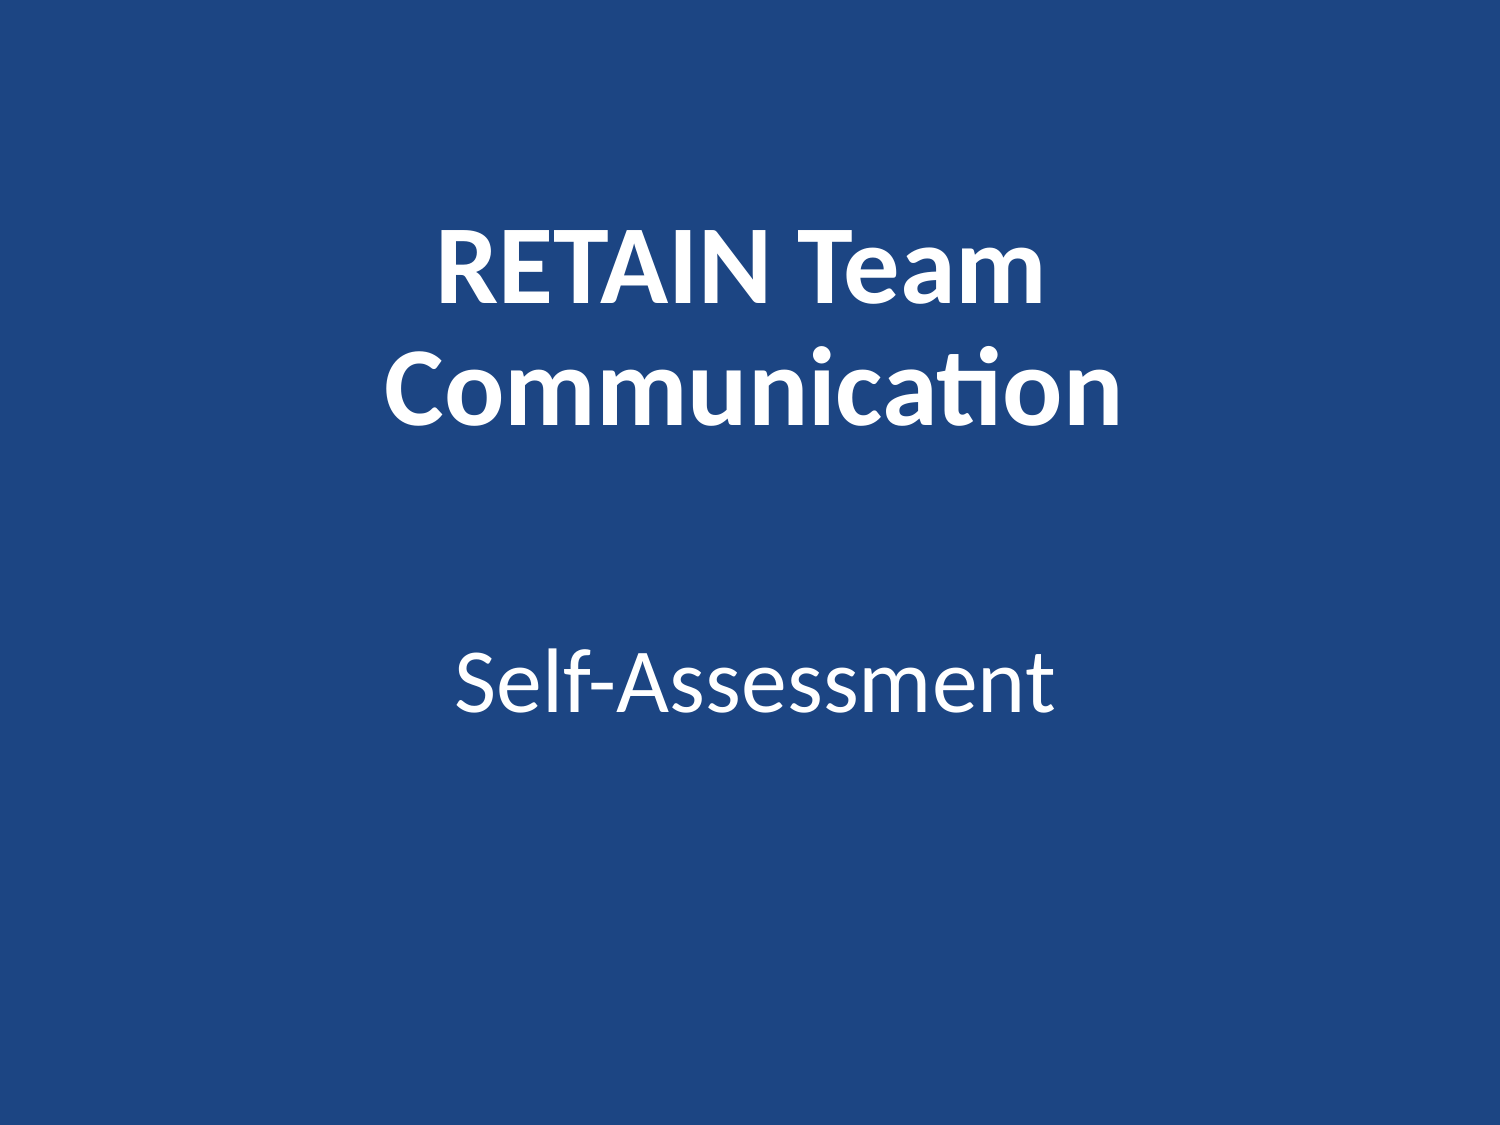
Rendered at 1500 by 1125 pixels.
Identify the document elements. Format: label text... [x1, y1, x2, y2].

list Self-Assessment [80, 625, 1431, 782]
title RETAIN Team Communication [43, 234, 1466, 422]
